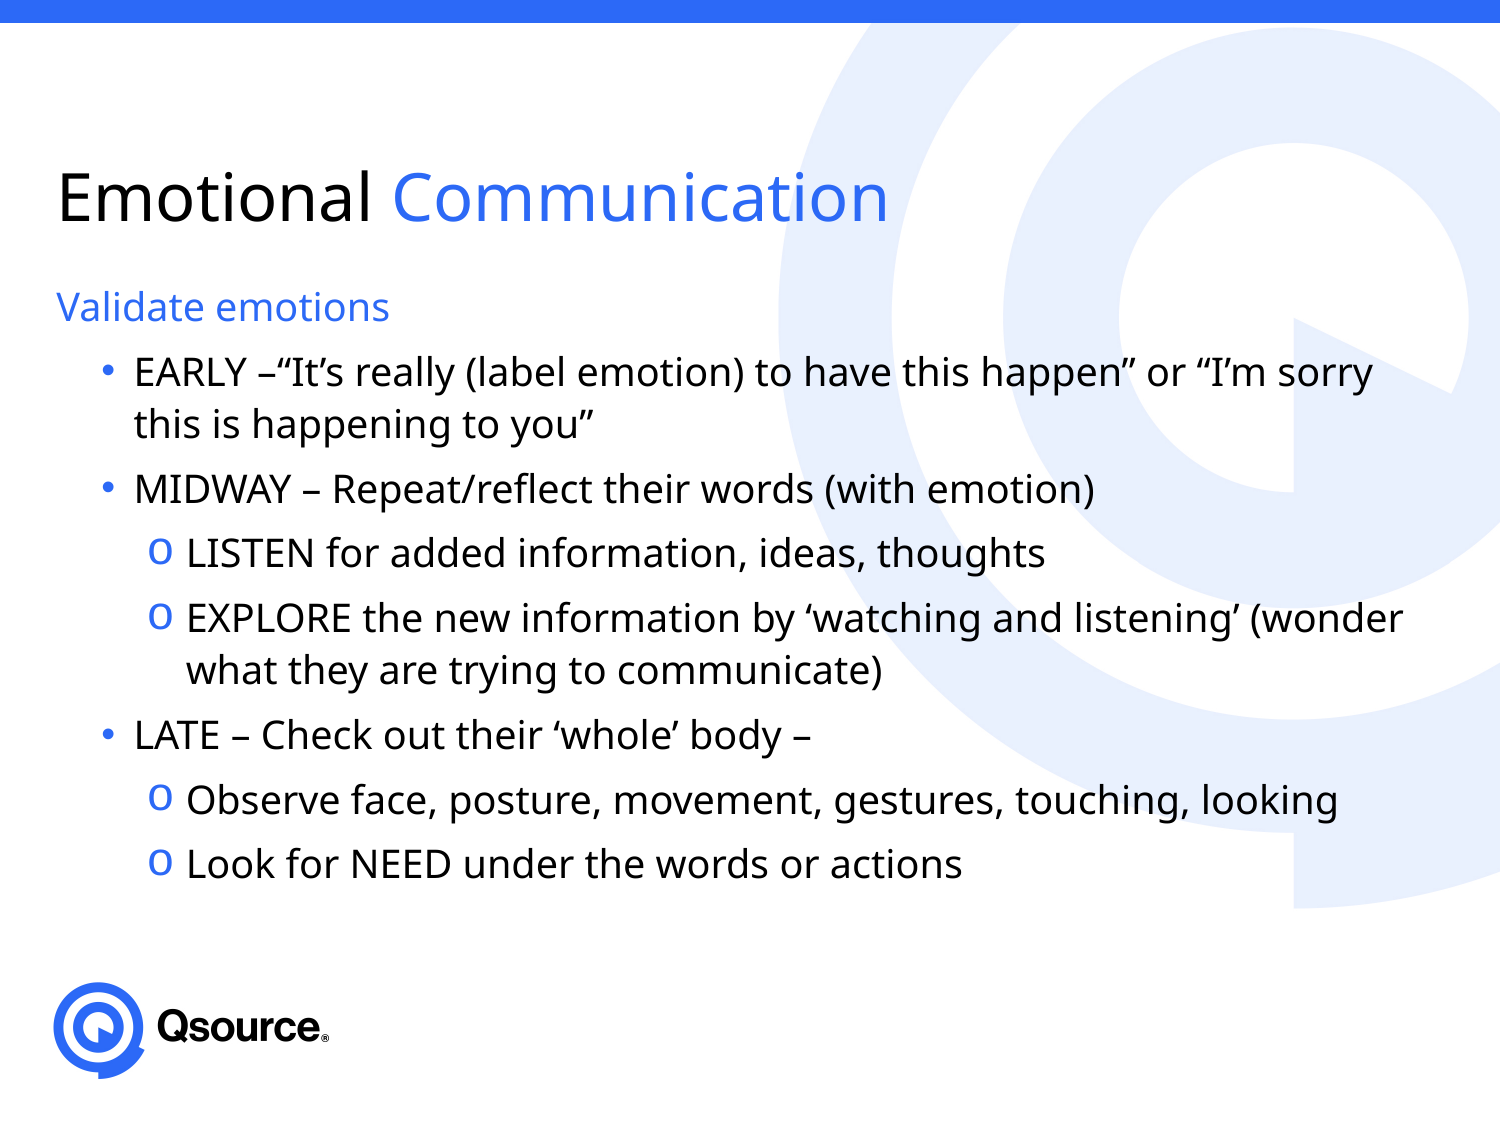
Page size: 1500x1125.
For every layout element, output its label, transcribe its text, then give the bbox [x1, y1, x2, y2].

picture [0, 0, 1500, 1125]
title Emotional Communication [55, 109, 1445, 291]
list Validate emotions EARLY –“It’s really (label emotion) to have this happen” or “I’m sorry this is happening to you” MIDWAY – Repeat/reflect their words (with emotion) LISTEN for added information, ideas, thoughts EXPLORE the new information by ‘watching and listening’ (wonder what they are trying to communicate) LATE – Check out their ‘whole’ body – Observe face, posture, movement, gestures, touching, looking Look for NEED under the words or actions [55, 291, 1445, 849]
